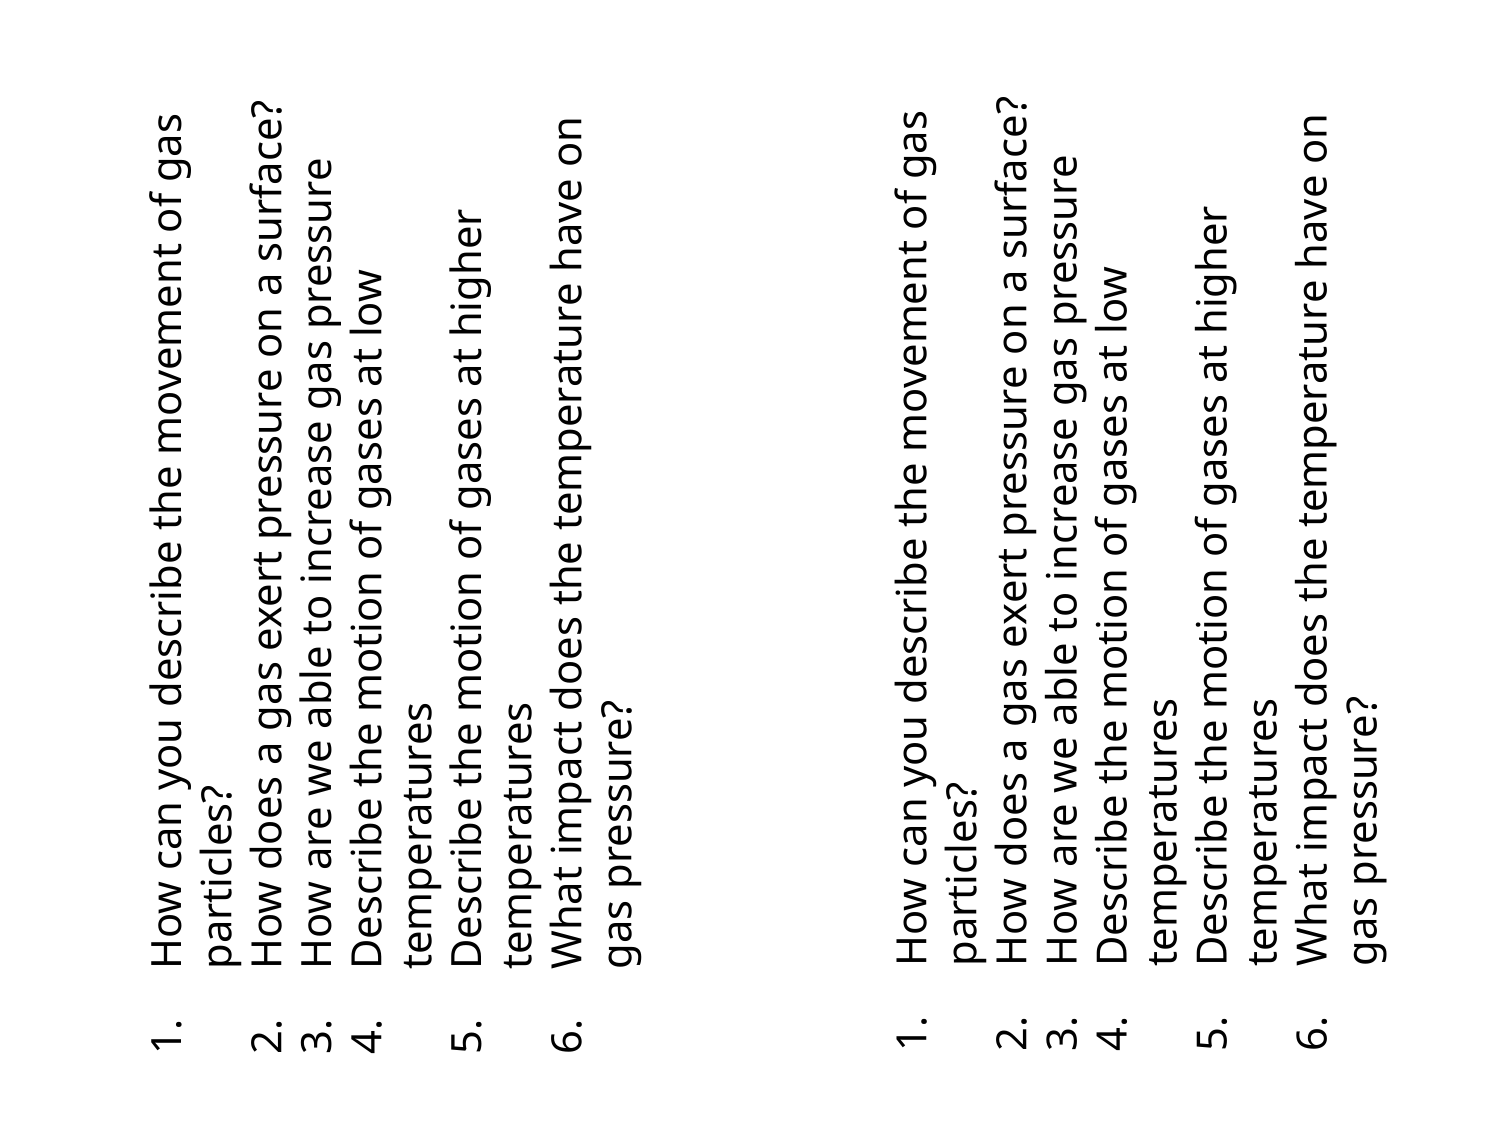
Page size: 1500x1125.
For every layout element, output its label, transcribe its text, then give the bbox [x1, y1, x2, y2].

text_box How can you describe the movement of gas particles? How does a gas exert pressure on a surface? How are we able to increase gas pressure Describe the motion of gases at low temperatures Describe the motion of gases at higher temperatures What impact does the temperature have on gas pressure? [877, 43, 1393, 1066]
text_box How can you describe the movement of gas particles? How does a gas exert pressure on a surface? How are we able to increase gas pressure Describe the motion of gases at low temperatures Describe the motion of gases at higher temperatures What impact does the temperature have on gas pressure? [132, 46, 648, 1069]
